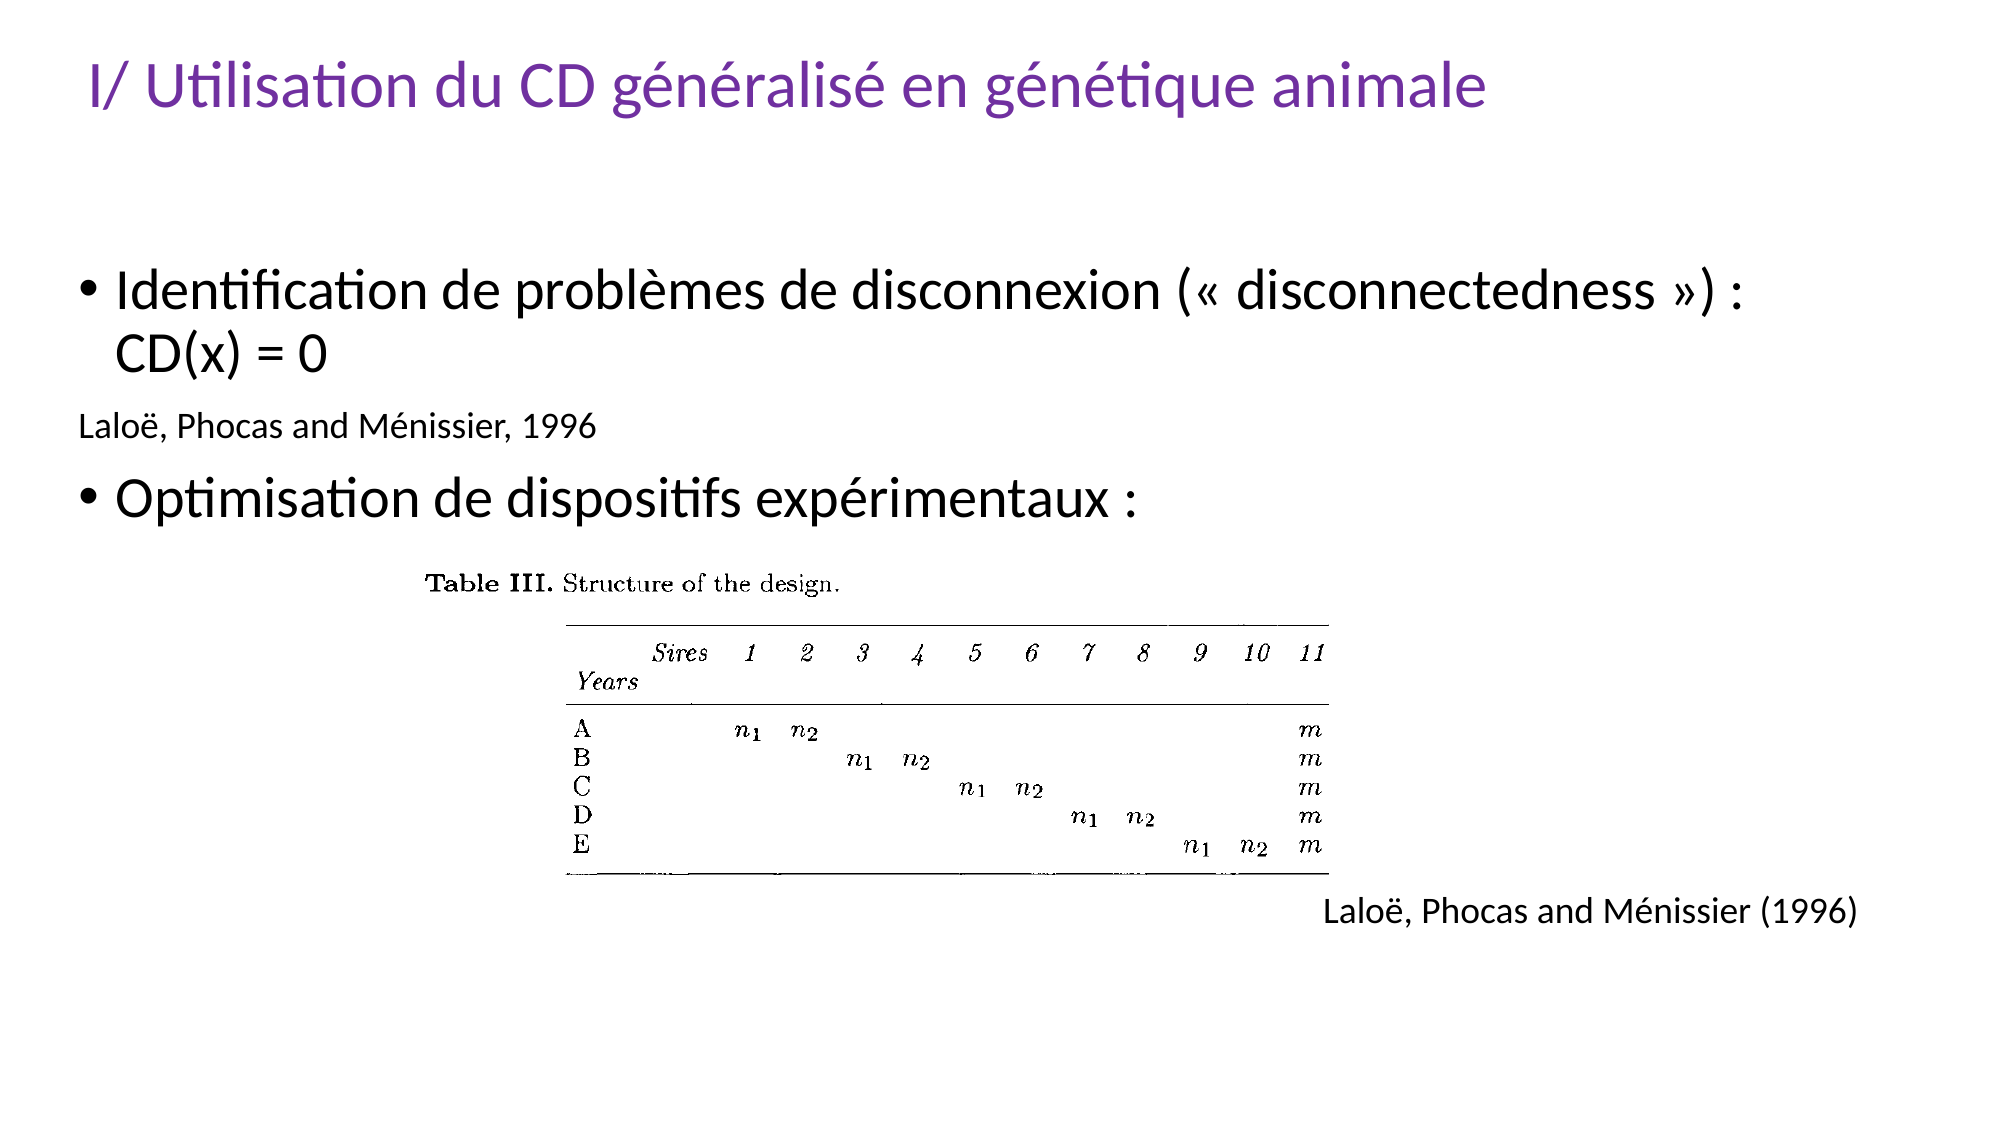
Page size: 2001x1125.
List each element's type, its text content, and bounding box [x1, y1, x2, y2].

picture [417, 562, 1348, 881]
list Identification de problèmes de disconnexion (« disconnectedness ») : CD(x) = 0 Laloë, Phocas and Ménissier, 1996 Optimisation de dispositifs expérimentaux : [63, 161, 1789, 998]
text_box Laloë, Phocas and Ménissier (1996) [1308, 878, 1874, 939]
text_box I/ Utilisation du CD généralisé en génétique animale [72, 33, 1504, 128]
